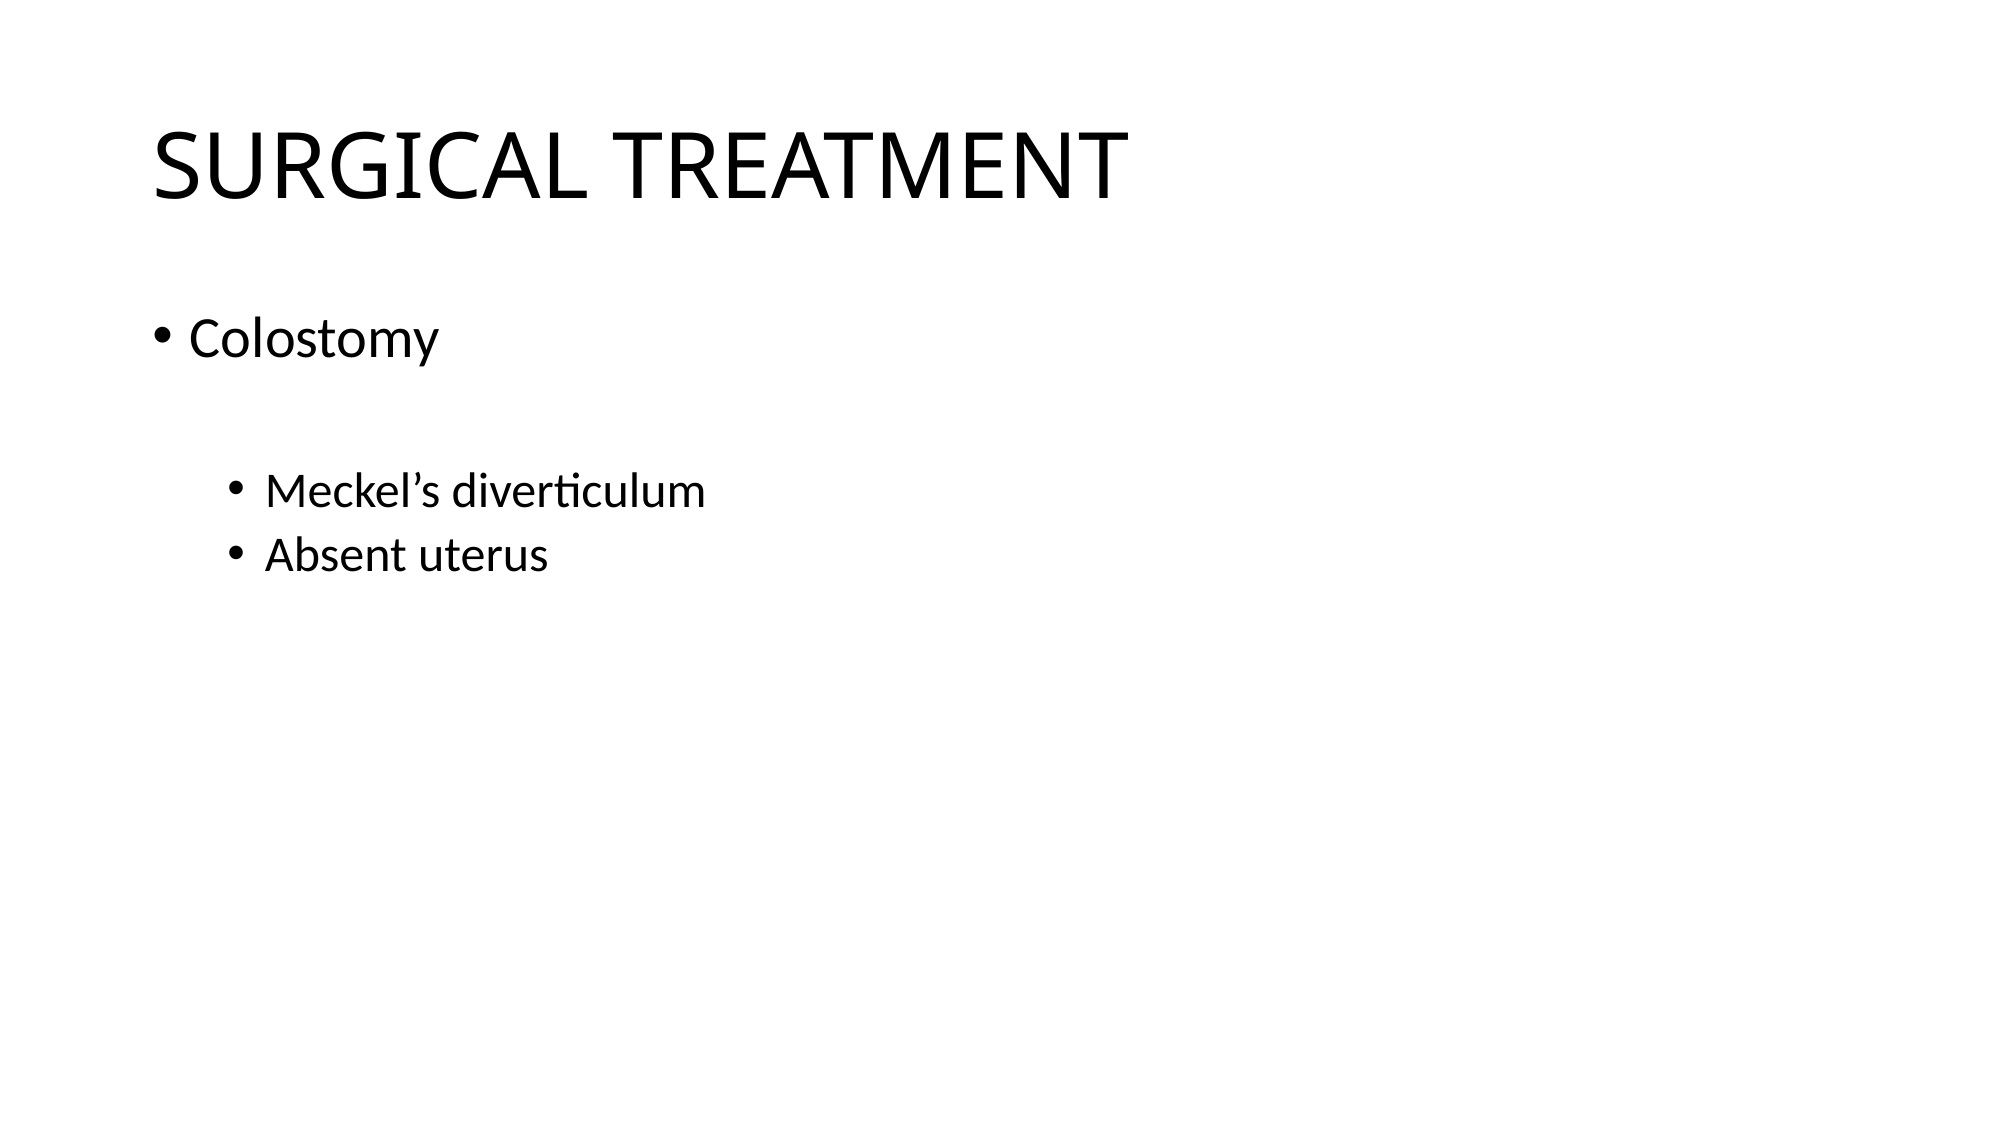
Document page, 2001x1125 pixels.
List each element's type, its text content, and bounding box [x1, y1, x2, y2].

list Colostomy Meckel’s diverticulum Absent uterus [137, 299, 1863, 1014]
title SURGICAL TREATMENT [137, 59, 1863, 278]
